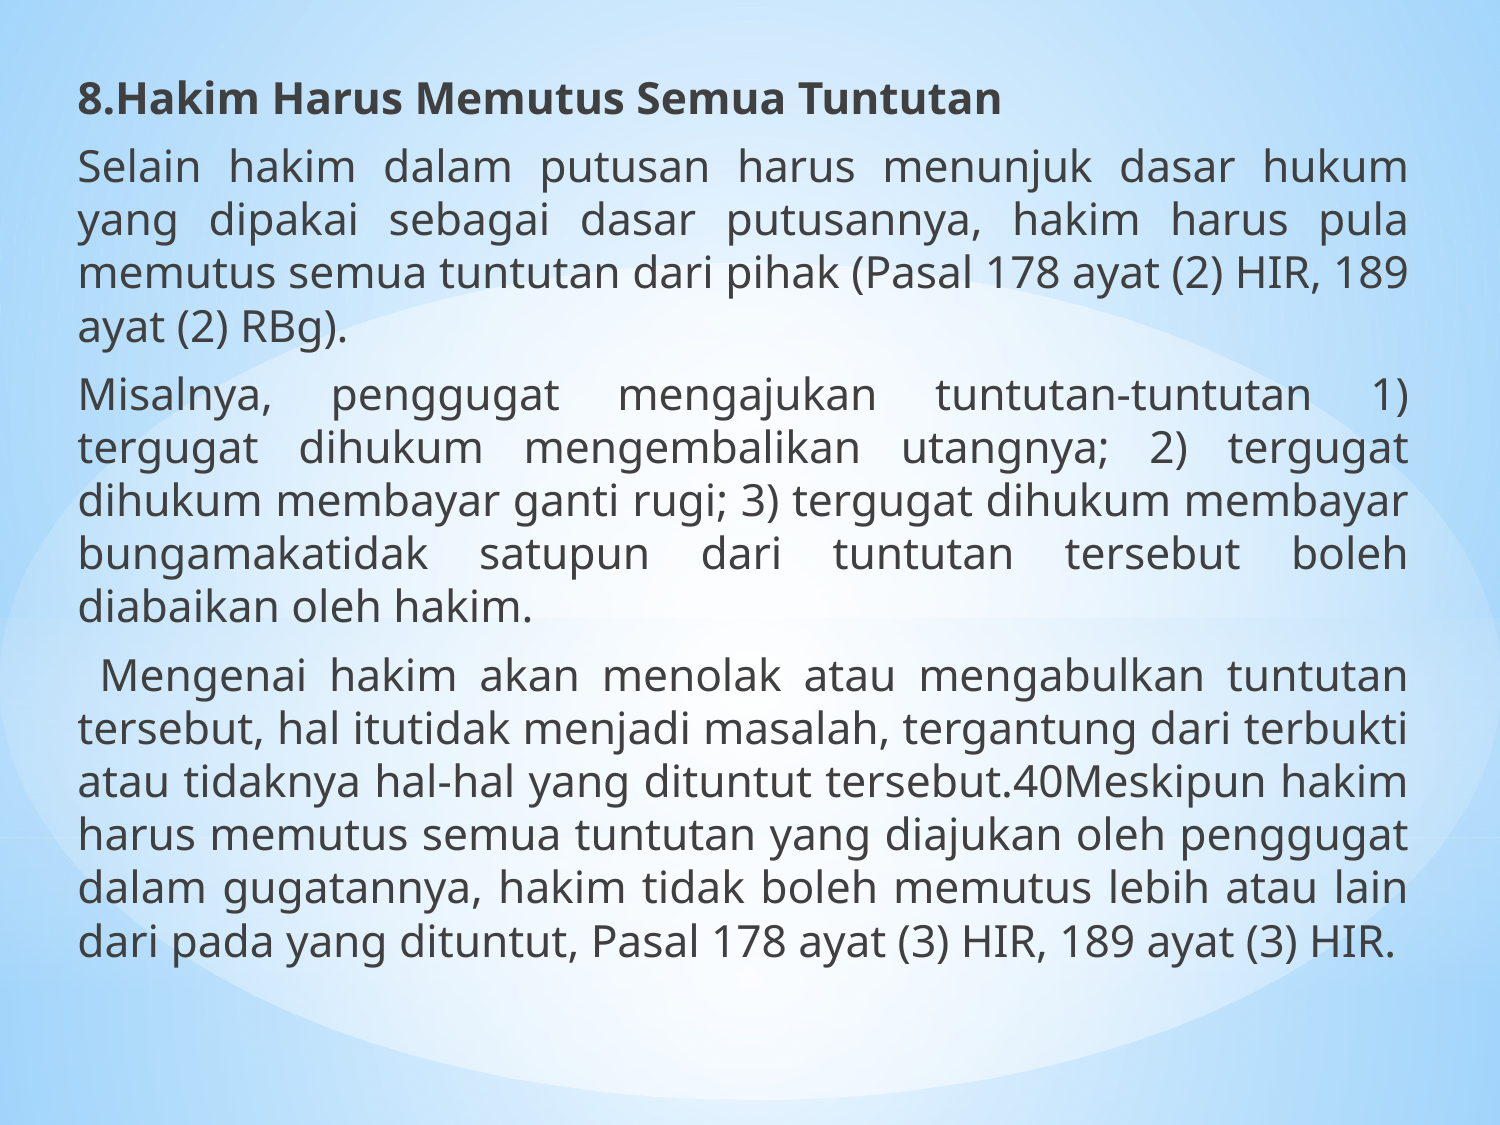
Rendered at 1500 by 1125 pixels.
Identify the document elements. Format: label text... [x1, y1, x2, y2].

list 8.Hakim Harus Memutus Semua Tuntutan Selain hakim dalam putusan harus menunjuk dasar hukum yang dipakai sebagai dasar putusannya, hakim harus pula memutus semua tuntutan dari pihak (Pasal 178 ayat (2) HIR, 189 ayat (2) RBg). Misalnya, penggugat mengajukan tuntutan-tuntutan 1) tergugat dihukum mengembalikan utangnya; 2) tergugat dihukum membayar ganti rugi; 3) tergugat dihukum membayar bungamakatidak satupun dari tuntutan tersebut boleh diabaikan oleh hakim. Mengenai hakim akan menolak atau mengabulkan tuntutan tersebut, hal itutidak menjadi masalah, tergantung dari terbukti atau tidaknya hal-hal yang dituntut tersebut.40Meskipun hakim harus memutus semua tuntutan yang diajukan oleh penggugat dalam gugatannya, hakim tidak boleh memutus lebih atau lain dari pada yang dituntut, Pasal 178 ayat (3) HIR, 189 ayat (3) HIR. [62, 62, 1425, 1005]
